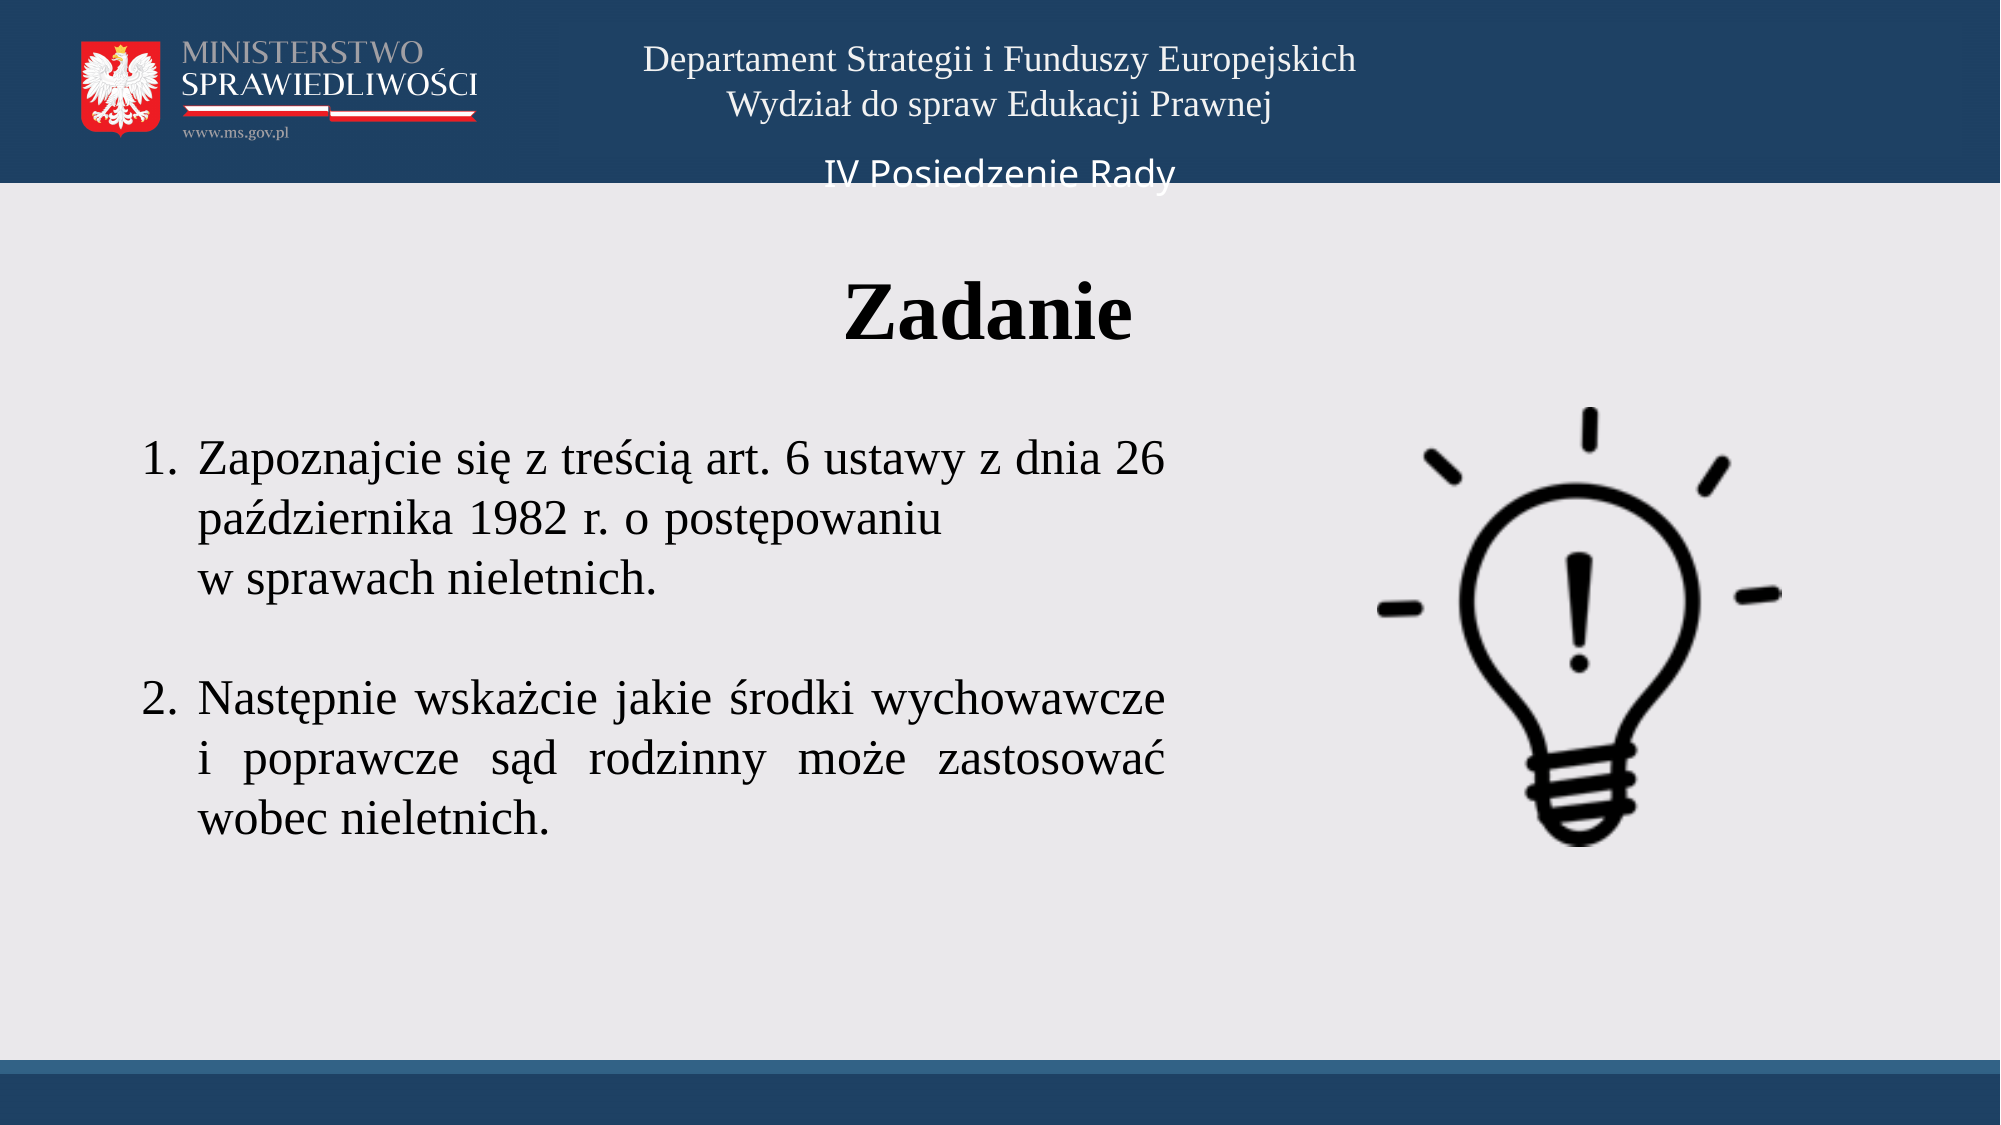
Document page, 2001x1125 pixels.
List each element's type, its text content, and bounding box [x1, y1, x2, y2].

picture [0, 0, 2000, 183]
title [238, 214, 1739, 425]
picture [1376, 407, 1782, 847]
picture [0, 1060, 2000, 1125]
picture [1096, 163, 1106, 173]
picture [1117, 177, 1127, 183]
text_box Zadanie [287, 248, 1689, 364]
text_box Departament Strategii i Funduszy Europejskich Wydział do spraw Edukacji Prawnej [337, 26, 554, 133]
picture [1064, 169, 1074, 175]
picture [968, 169, 980, 183]
picture [947, 169, 957, 175]
picture [1138, 169, 1150, 183]
text_box Zapoznajcie się z treścią art. 6 ustawy z dnia 26 października 1982 r. o postępowaniu w sprawach nieletnich. Następnie wskażcie jakie środki wychowawcze i poprawcze sąd rodzinny może zastosować wobec nieletnich. [126, 417, 1181, 853]
picture [875, 163, 885, 174]
picture [1009, 169, 1019, 175]
picture [1031, 169, 1042, 183]
picture [896, 169, 908, 183]
picture [1096, 176, 1105, 183]
